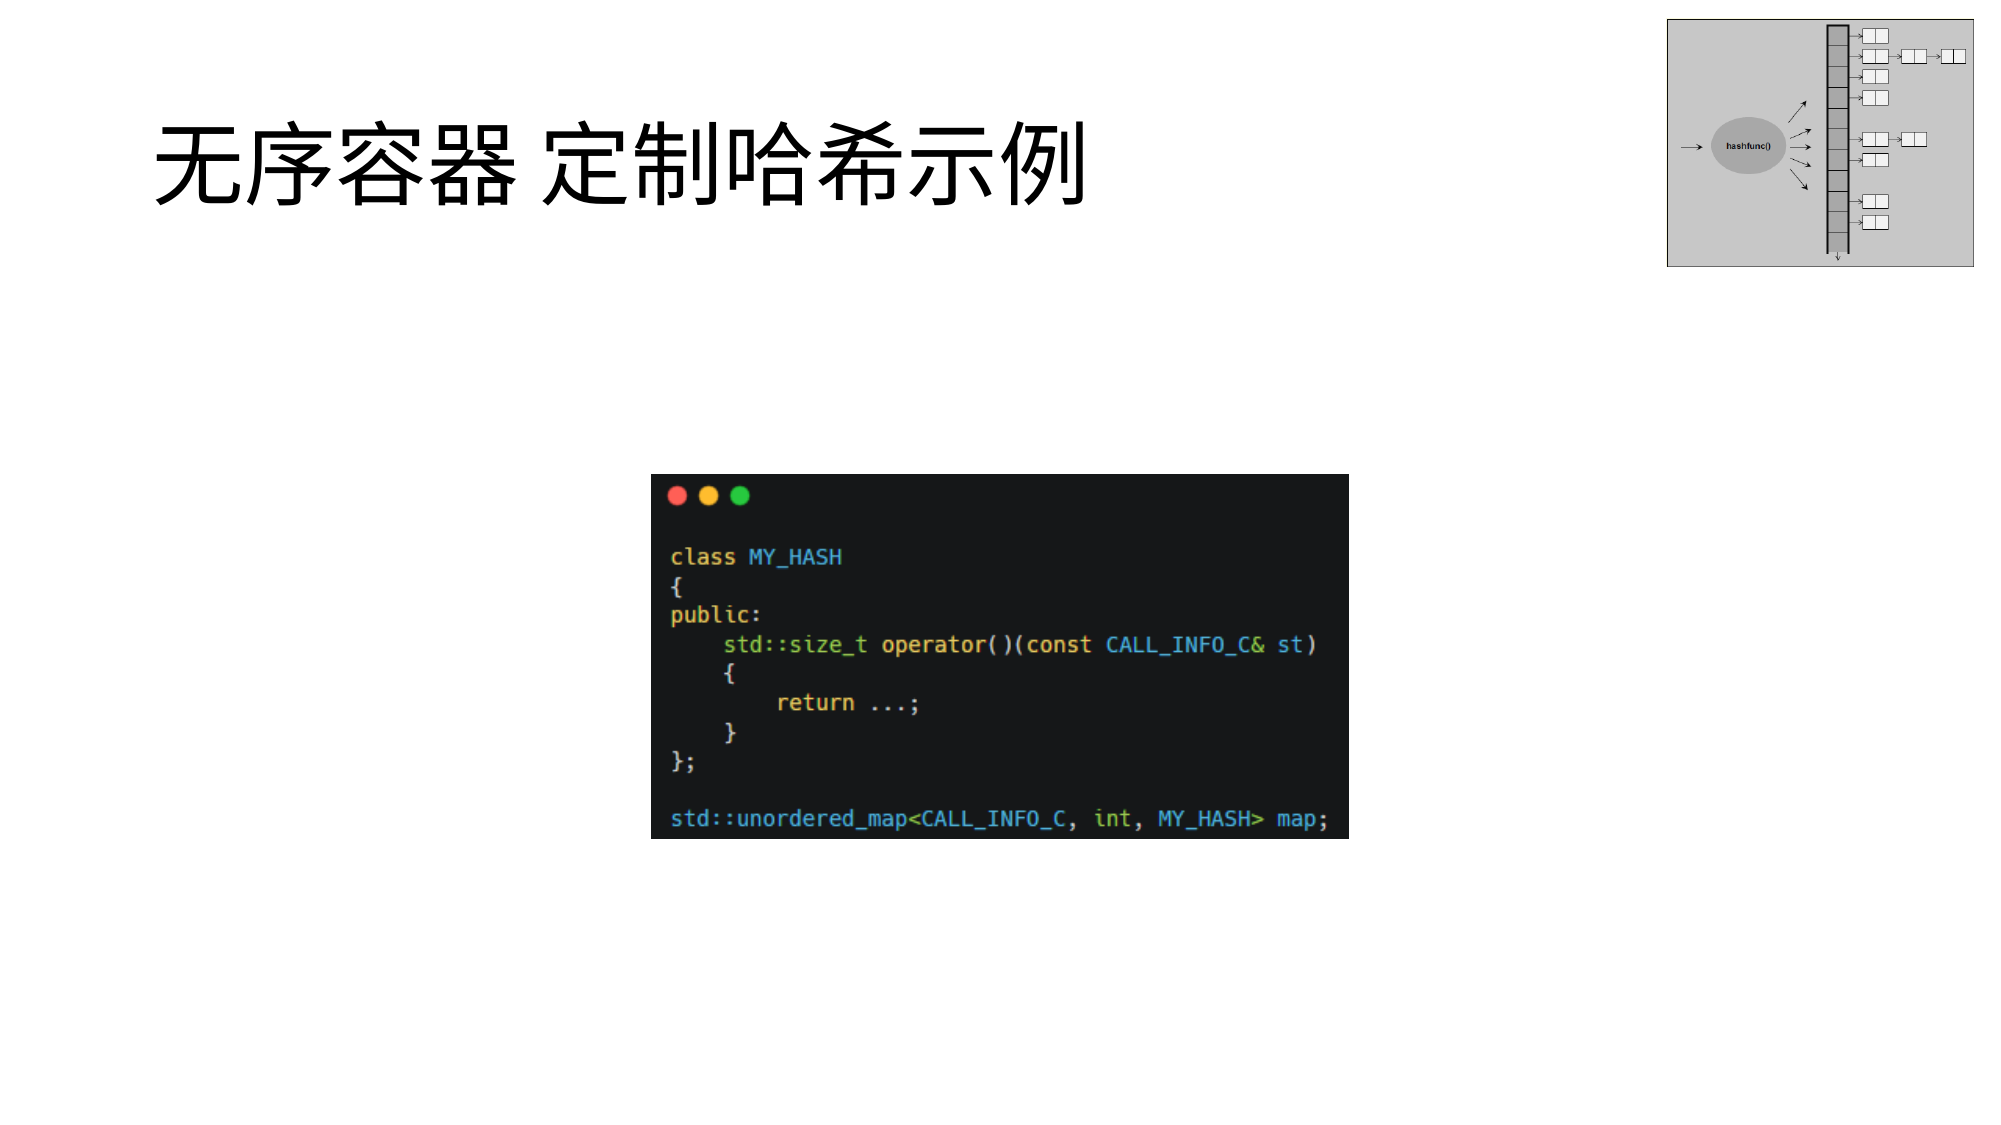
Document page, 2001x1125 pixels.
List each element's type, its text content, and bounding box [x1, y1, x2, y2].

title 无序容器 定制哈希示例 [137, 59, 1863, 278]
picture [1666, 18, 1974, 267]
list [651, 474, 1349, 839]
